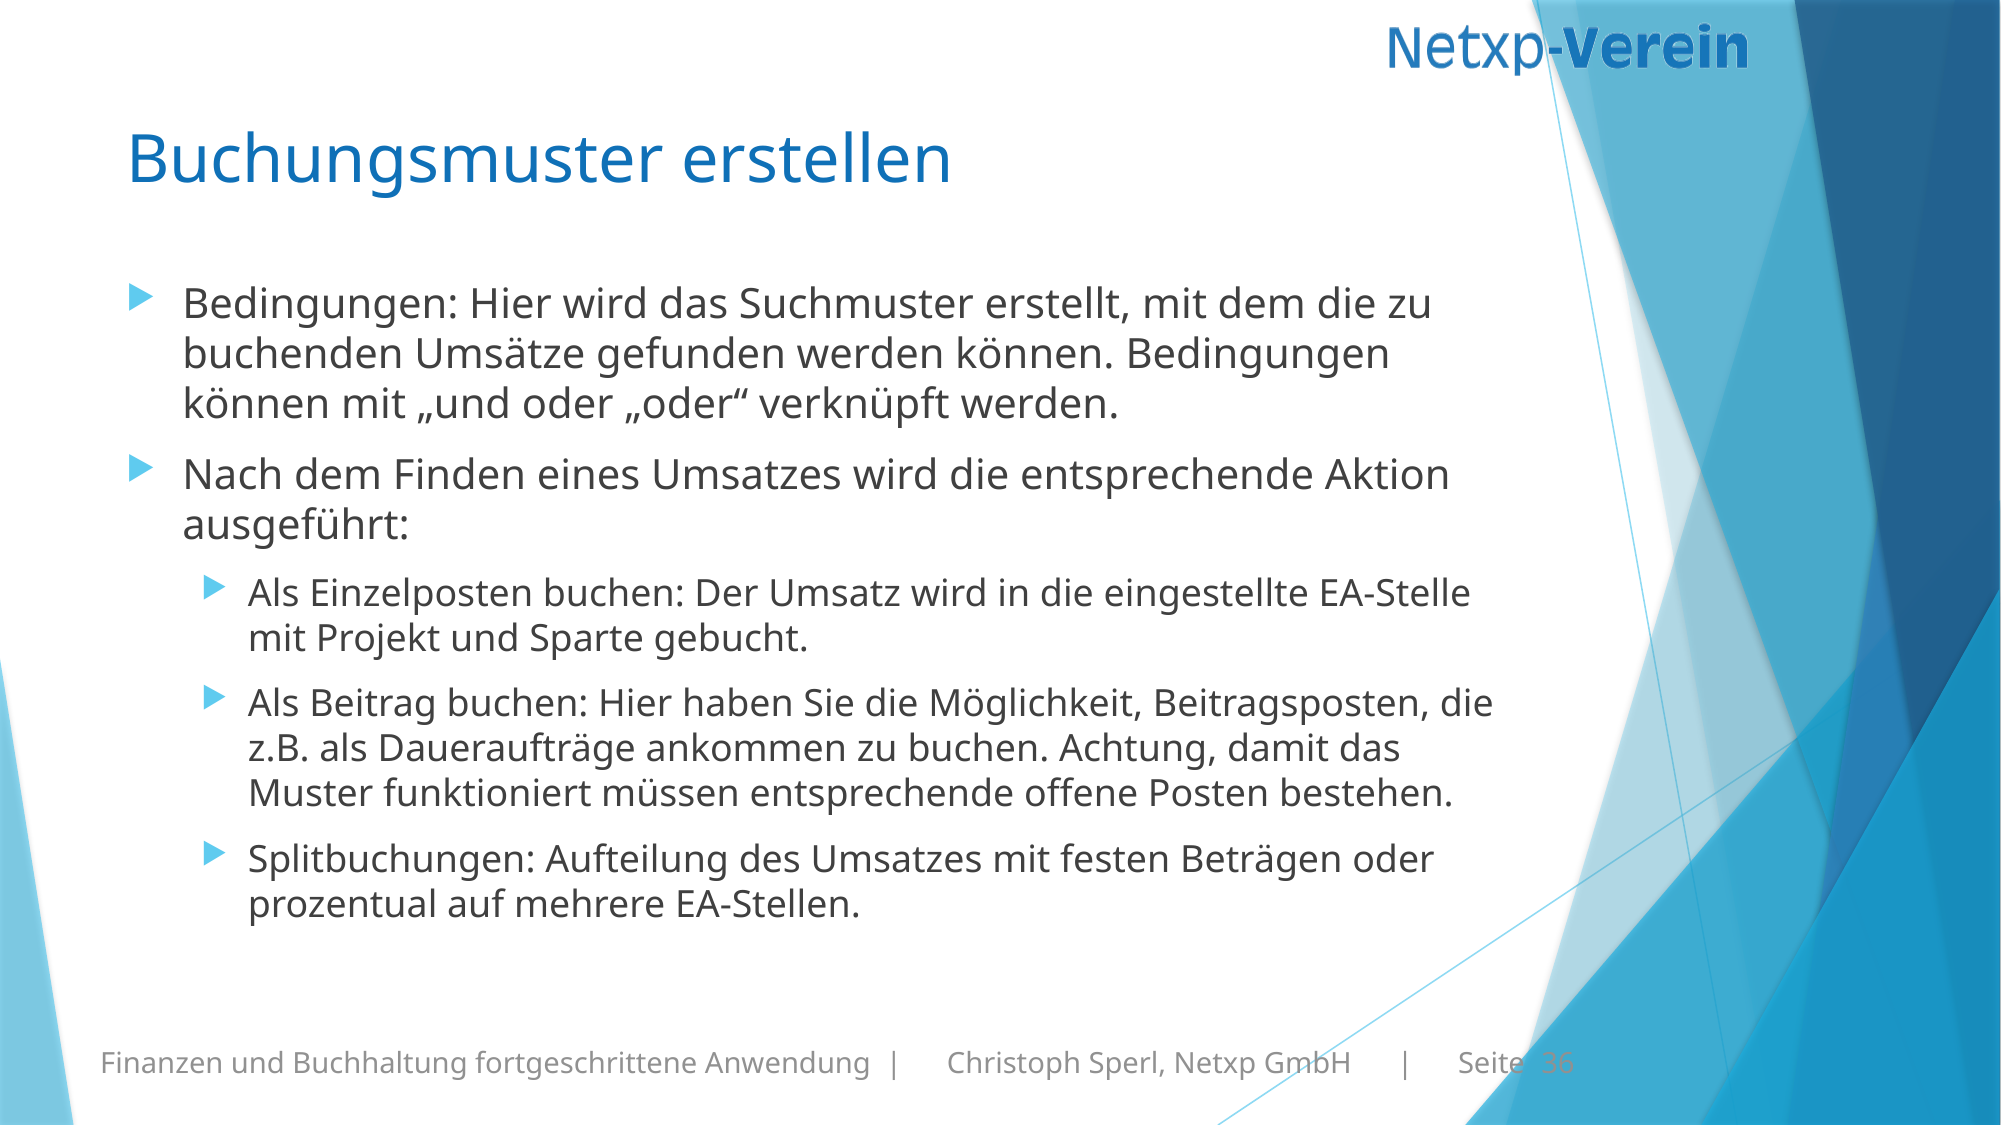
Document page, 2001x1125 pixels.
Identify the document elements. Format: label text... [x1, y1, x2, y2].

picture [1536, 22, 1753, 76]
title Buchungsmuster erstellen [111, 108, 1522, 232]
list Bedingungen: Hier wird das Suchmuster erstellt, mit dem die zu buchenden Umsätze gefunden werden können. Bedingungen können mit „und oder „oder“ verknüpft werden. Nach dem Finden eines Umsatzes wird die entsprechende Aktion ausgeführt: Als Einzelposten buchen: Der Umsatz wird in die eingestellte EA-Stelle mit Projekt und Sparte gebucht. Als Beitrag buchen: Hier haben Sie die Möglichkeit, Beitragsposten, die z.B. als Daueraufträge ankommen zu buchen. Achtung, damit das Muster funktioniert müssen entsprechende offene Posten bestehen. Splitbuchungen: Aufteilung des Umsatzes mit festen Beträgen oder prozentual auf mehrere EA-Stellen. [111, 269, 1522, 991]
